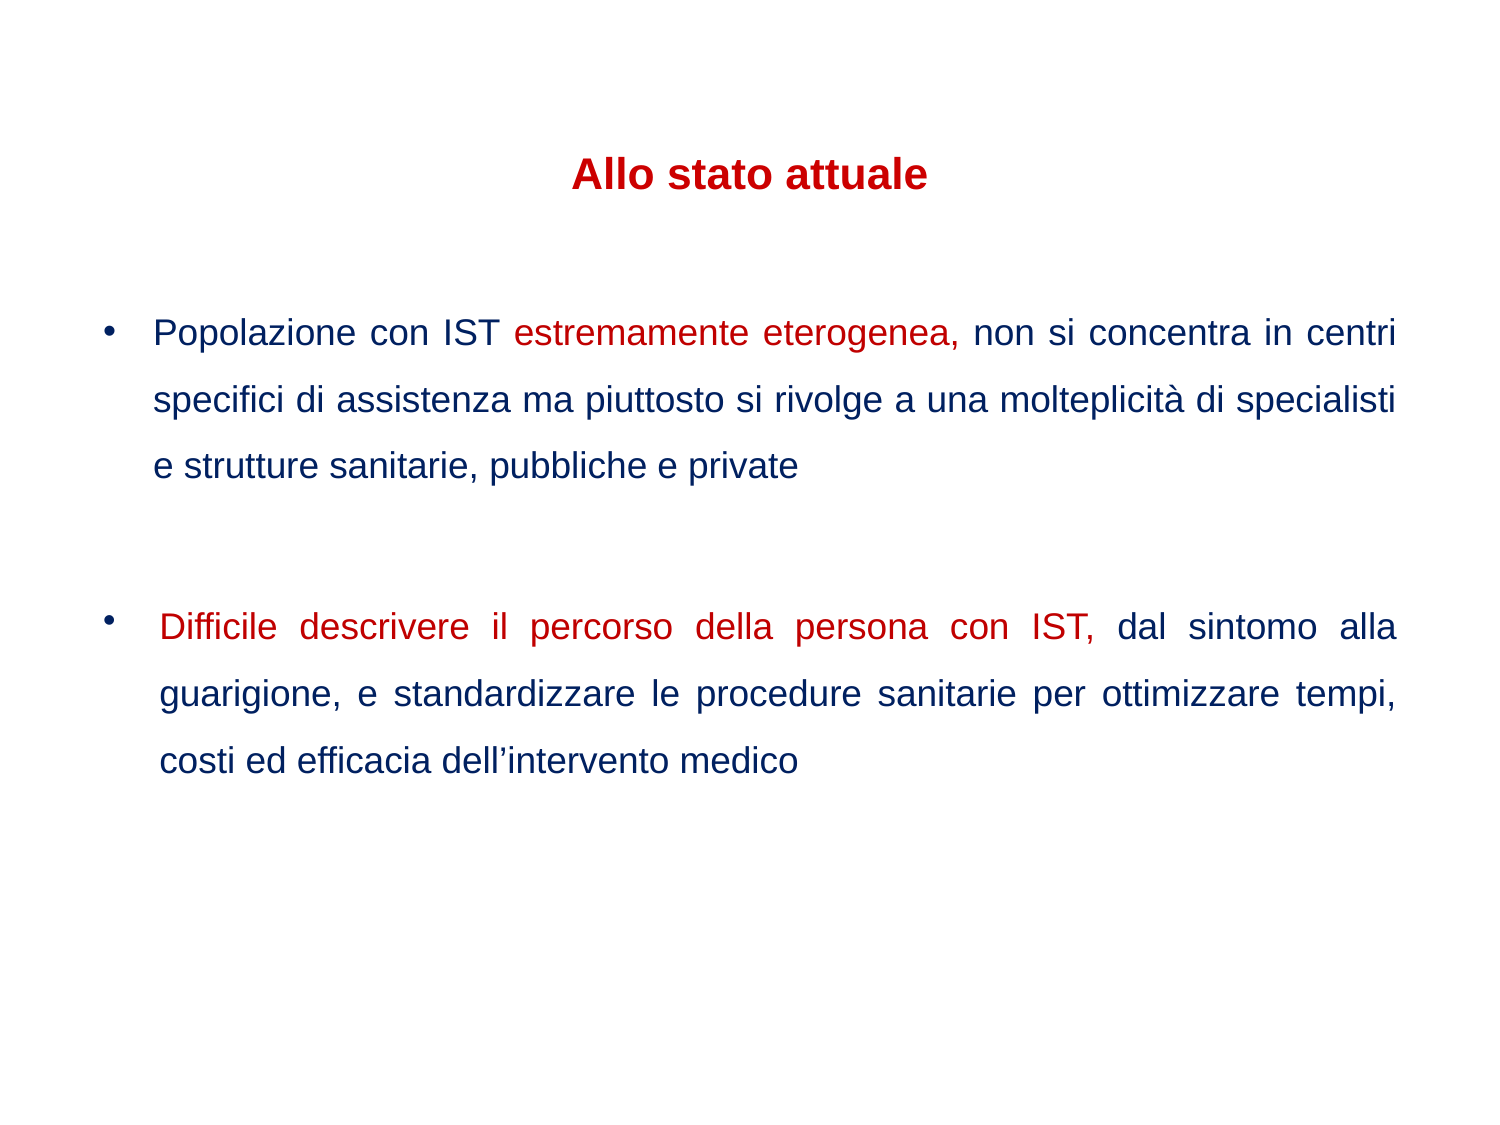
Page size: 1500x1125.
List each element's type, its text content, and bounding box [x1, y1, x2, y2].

title Allo stato attuale [103, 75, 1397, 269]
text_box Difficile descrivere il percorso della persona con IST, dal sintomo alla guarigione, e standardizzare le procedure sanitarie per ottimizzare tempi, costi ed efficacia dell’intervento medico [88, 573, 1412, 788]
text_box Popolazione con IST estremamente eterogenea, non si concentra in centri specifici di assistenza ma piuttosto si rivolge a una molteplicità di specialisti e strutture sanitarie, pubbliche e private [88, 278, 1412, 494]
